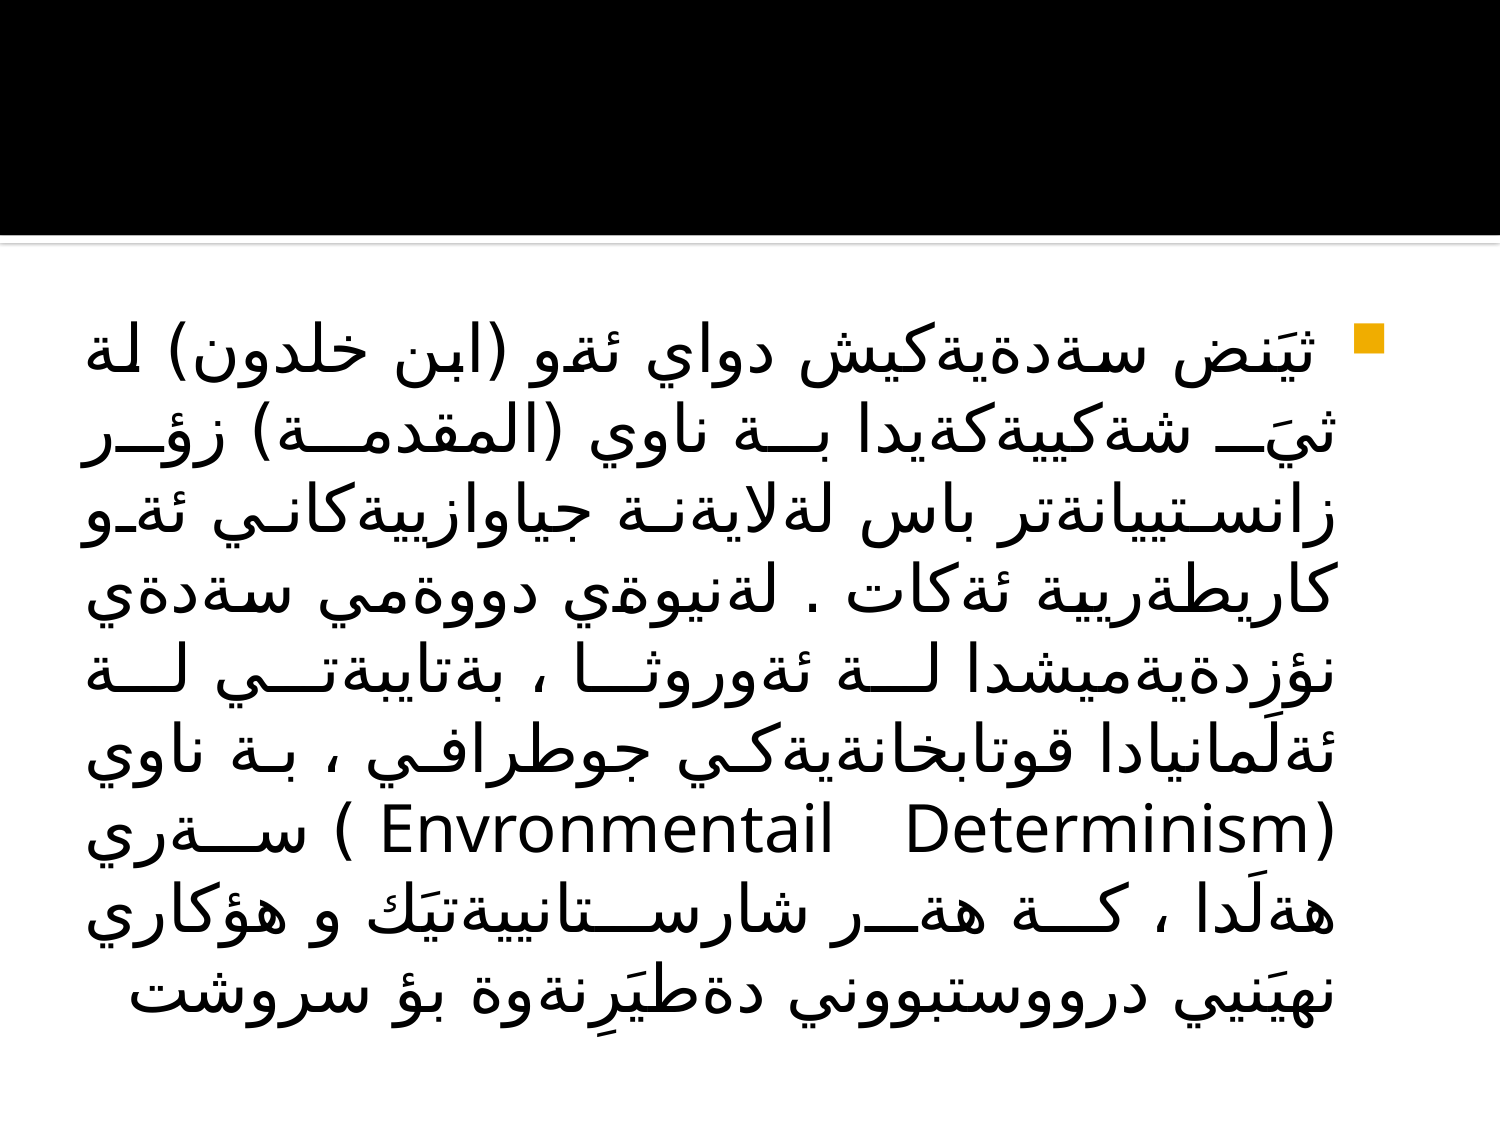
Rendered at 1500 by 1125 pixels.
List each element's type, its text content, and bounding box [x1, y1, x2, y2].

list ثيَنض سةدةيةكيش دواي ئةو (ابن خلدون) لة ثيَ شةكييةكةيدا بة ناوي (المقدمة) زؤر زانستييانةتر باس لةلايةنة جياوازييةكاني ئةو كاريطةريية ئةكات . لةنيوةي دووةمي سةدةي نؤزدةيةميشدا لة ئةوروثا ، بةتايبةتي لة ئةلَمانيادا قوتابخانةيةكي جوطرافي ، بة ناوي (Envronmentail Determinism ) سةري هةلَدا ، كة هةر شارستانييةتيَك و هؤكاري نهيَنيي درووستبووني دةطيَرِنةوة بؤ سروشت [75, 291, 1425, 1050]
